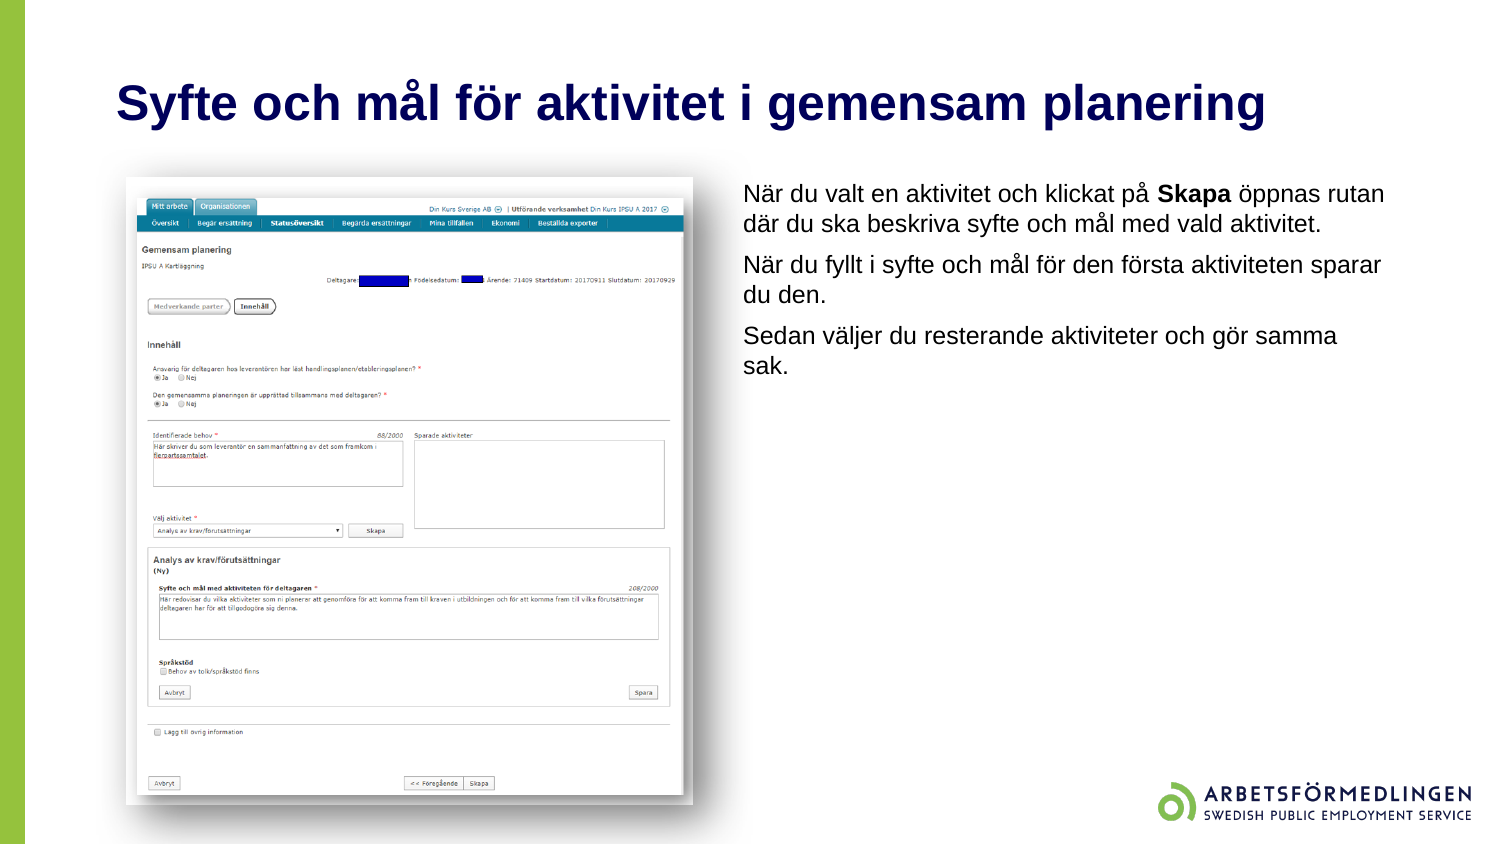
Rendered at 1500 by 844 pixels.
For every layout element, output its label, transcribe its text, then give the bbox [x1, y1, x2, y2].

list När du valt en aktivitet och klickat på Skapa öppnas rutan där du ska beskriva syfte och mål med vald aktivitet. När du fyllt i syfte och mål för den första aktiviteten sparar du den. Sedan väljer du resterande aktiviteter och gör samma sak. [743, 177, 1389, 366]
title Syfte och mål för aktivitet i gemensam planering [116, 70, 1335, 144]
picture [1158, 782, 1471, 821]
picture [125, 177, 693, 805]
